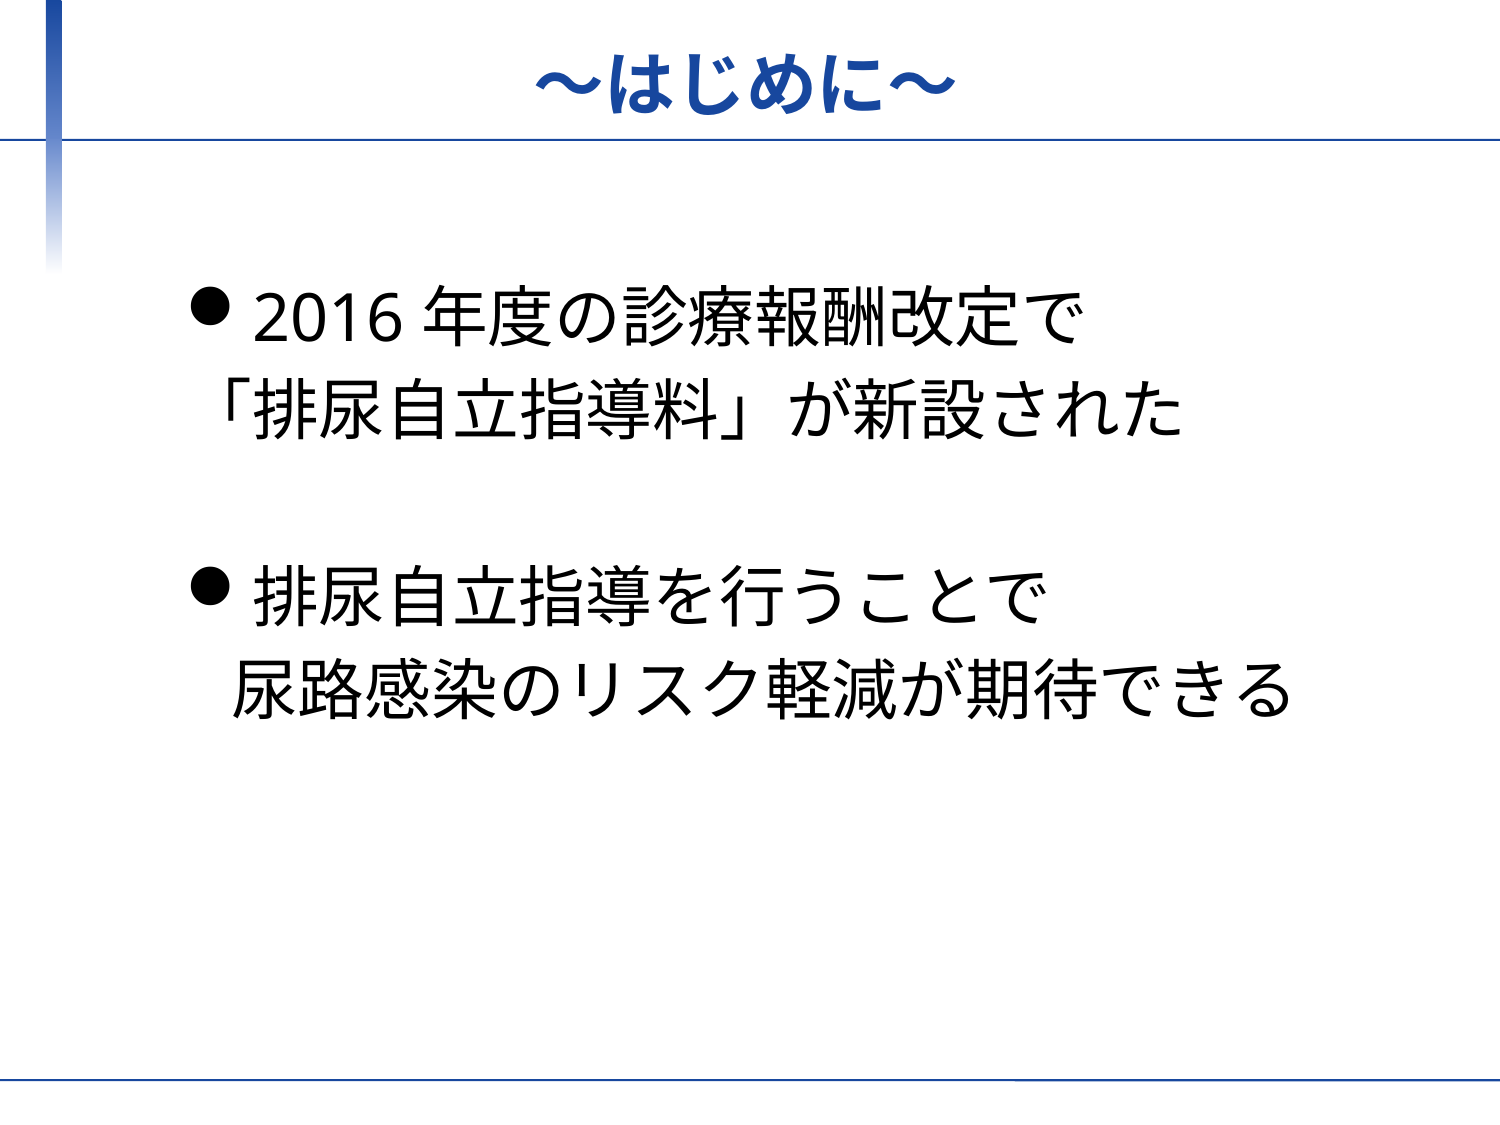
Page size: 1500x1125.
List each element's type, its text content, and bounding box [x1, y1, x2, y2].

title ～はじめに～ [66, 7, 1426, 157]
list 2016年度の診療報酬改定で 「排尿自立指導料」が新設された 排尿自立指導を行うことで 尿路感染のリスク軽減が期待できる [170, 266, 1377, 833]
